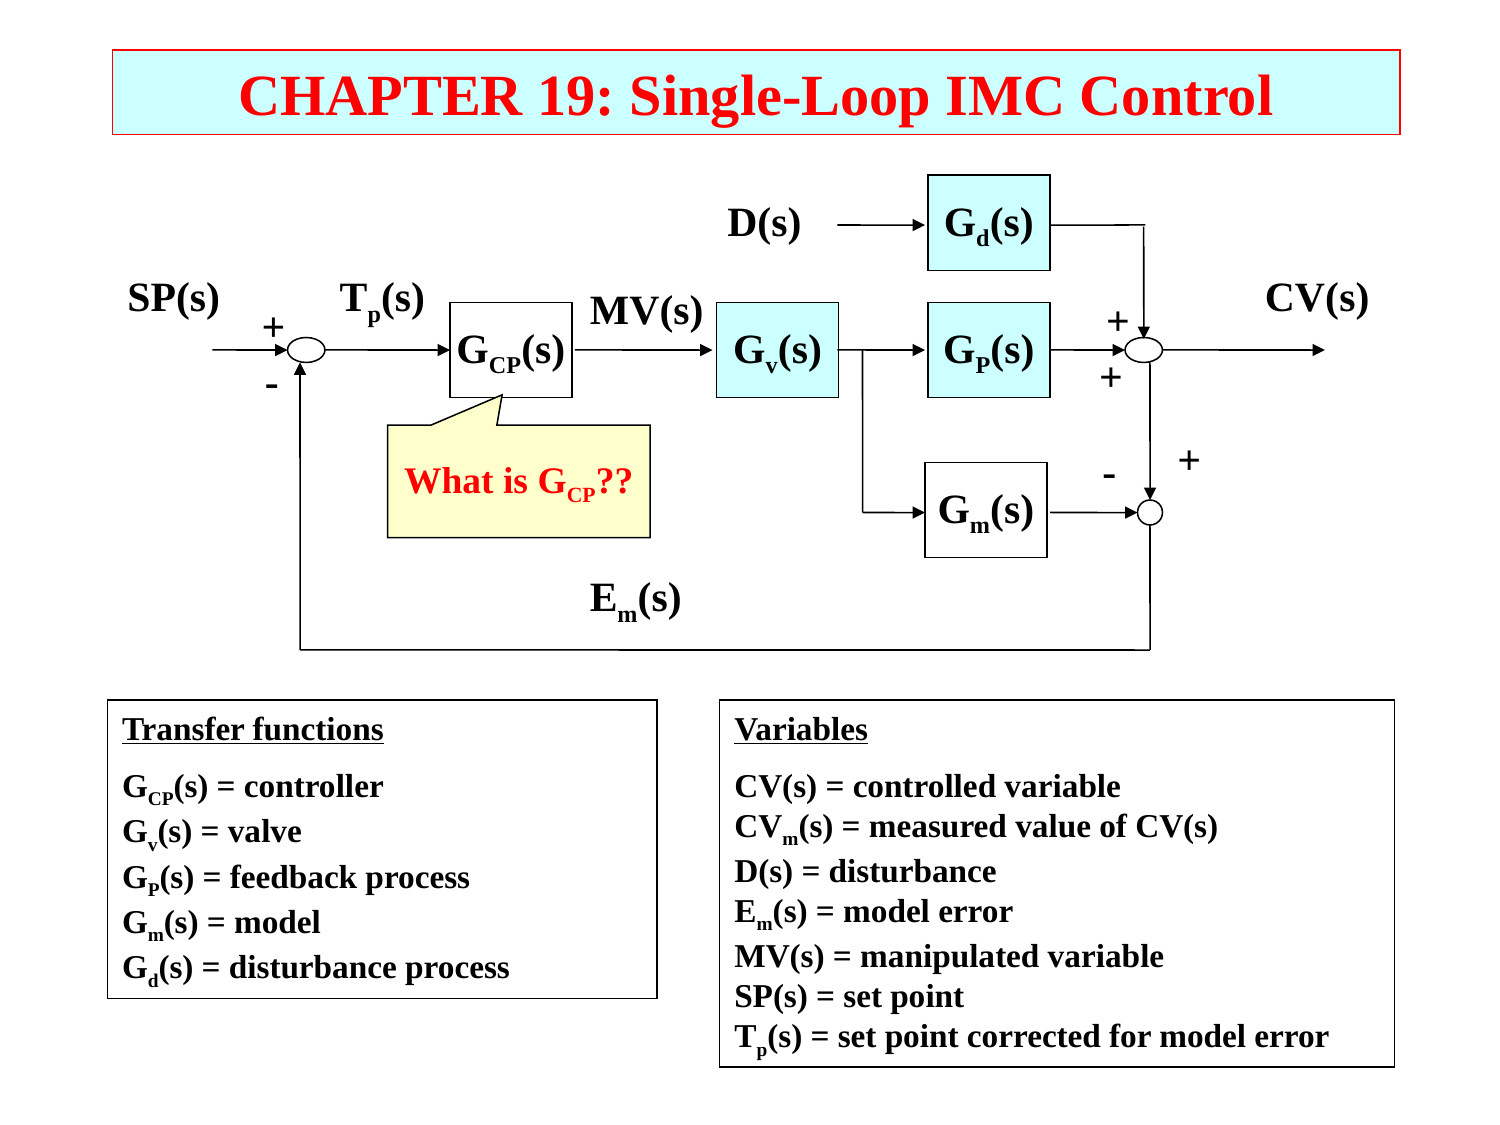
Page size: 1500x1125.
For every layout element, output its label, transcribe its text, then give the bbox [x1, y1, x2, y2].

text_box - [250, 346, 294, 412]
text_box CV(s) [1249, 262, 1388, 328]
text_box - [1087, 437, 1132, 503]
text_box [1138, 337, 1163, 363]
text_box + [246, 292, 301, 357]
text_box D(s) [712, 187, 825, 253]
text_box [837, 218, 925, 232]
text_box Tp(s) [324, 262, 488, 335]
text_box [294, 337, 325, 363]
text_box [1137, 500, 1163, 526]
text_box GCP(s) [449, 302, 573, 398]
text_box CHAPTER 19: Single-Loop IMC Control [112, 50, 1400, 135]
text_box What is GCP?? [387, 394, 651, 538]
text_box Variables CV(s) = controlled variable CVm(s) = measured value of CV(s) D(s) = disturbance Em(s) = model error MV(s) = manipulated variable SP(s) = set point Tp(s) = set point corrected for model error [719, 699, 1395, 1068]
text_box Gm(s) [924, 462, 1047, 558]
text_box + [1091, 286, 1145, 352]
text_box [324, 343, 451, 357]
text_box SP(s) [112, 262, 250, 328]
text_box [293, 362, 307, 650]
text_box [1049, 506, 1138, 519]
text_box [863, 343, 925, 357]
text_box Gd(s) [927, 174, 1050, 271]
text_box MV(s) [574, 275, 738, 340]
text_box [1162, 343, 1325, 357]
text_box GP(s) [927, 302, 1050, 398]
text_box [862, 506, 925, 519]
text_box + [1084, 342, 1138, 407]
text_box [1145, 326, 1150, 337]
text_box [1143, 362, 1157, 500]
text_box Em(s) [574, 562, 738, 635]
text_box Gv(s) [716, 302, 839, 398]
text_box [574, 343, 713, 357]
text_box + [1162, 425, 1217, 490]
text_box Transfer functions GCP(s) = controller Gv(s) = valve GP(s) = feedback process Gm(s) = model Gd(s) = disturbance process [107, 699, 658, 999]
